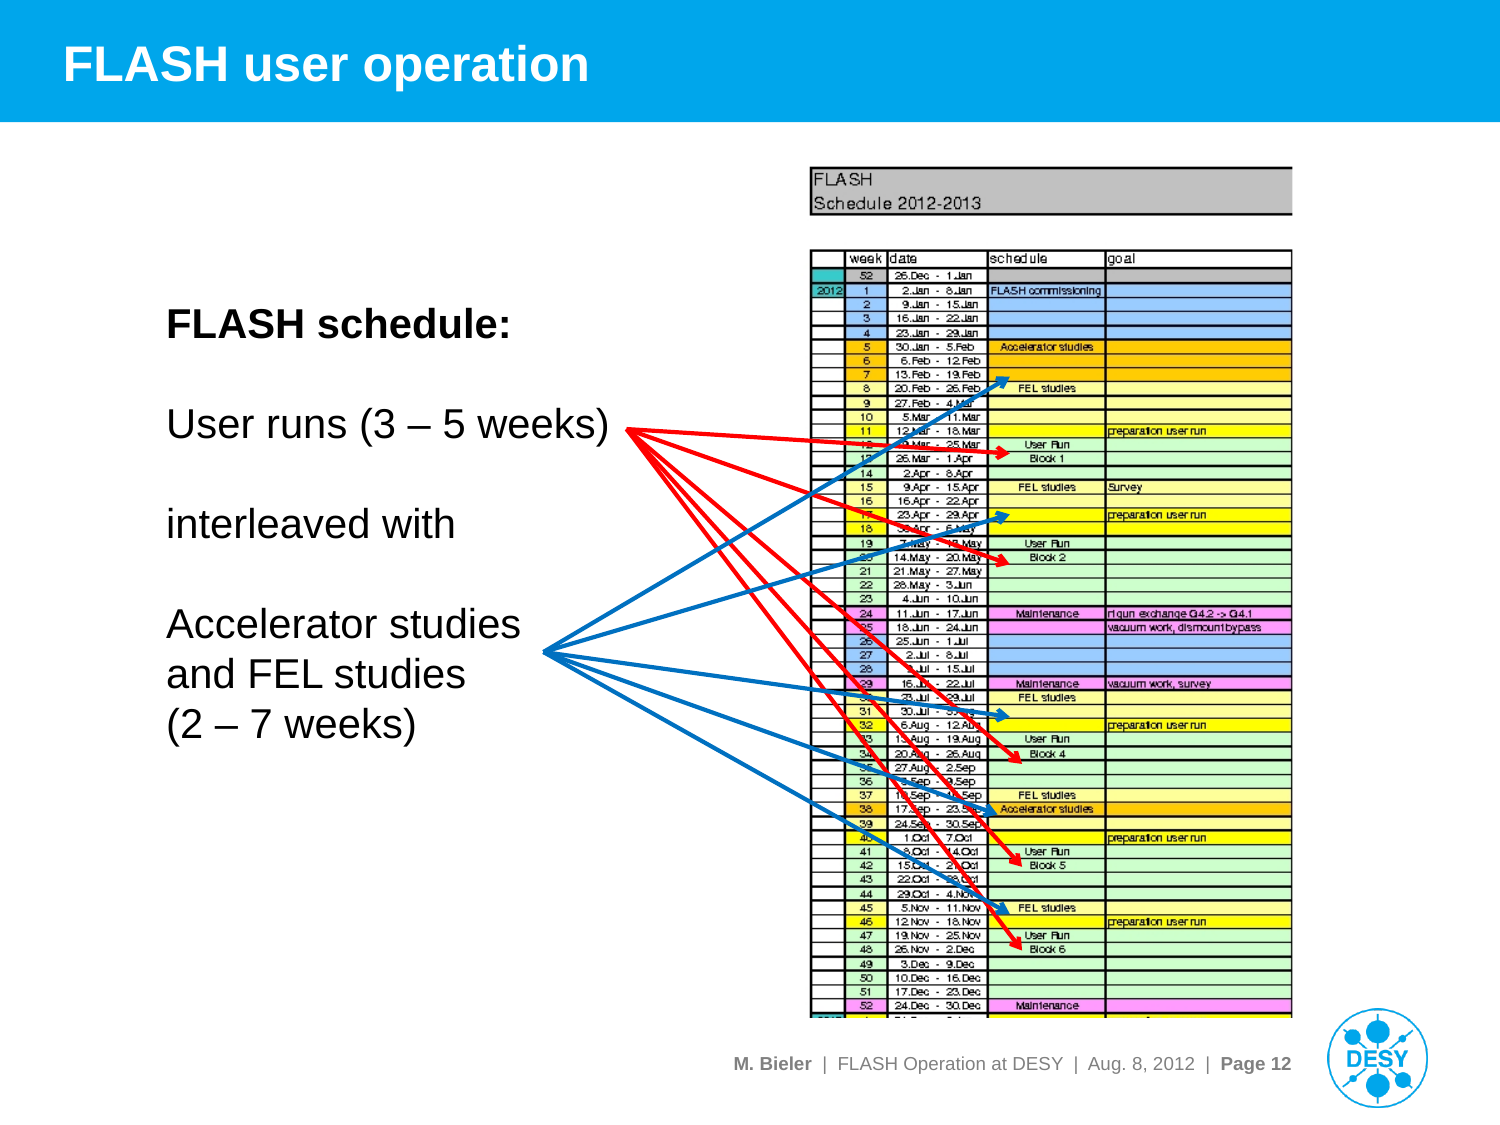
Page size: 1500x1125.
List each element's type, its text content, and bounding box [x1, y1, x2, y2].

picture [1327, 1008, 1368, 1049]
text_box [626, 428, 1023, 951]
picture [1387, 1008, 1428, 1046]
picture [1327, 1068, 1365, 1108]
picture [798, 154, 1293, 1018]
picture [1391, 1071, 1428, 1108]
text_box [543, 514, 1011, 650]
picture [1330, 1011, 1426, 1106]
text_box FLASH schedule: User runs (3 – 5 weeks) interleaved with Accelerator studies and FEL studies (2 – 7 weeks) [151, 289, 626, 884]
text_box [543, 376, 1011, 514]
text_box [543, 651, 1011, 915]
title FLASH user operation [47, 16, 1446, 107]
